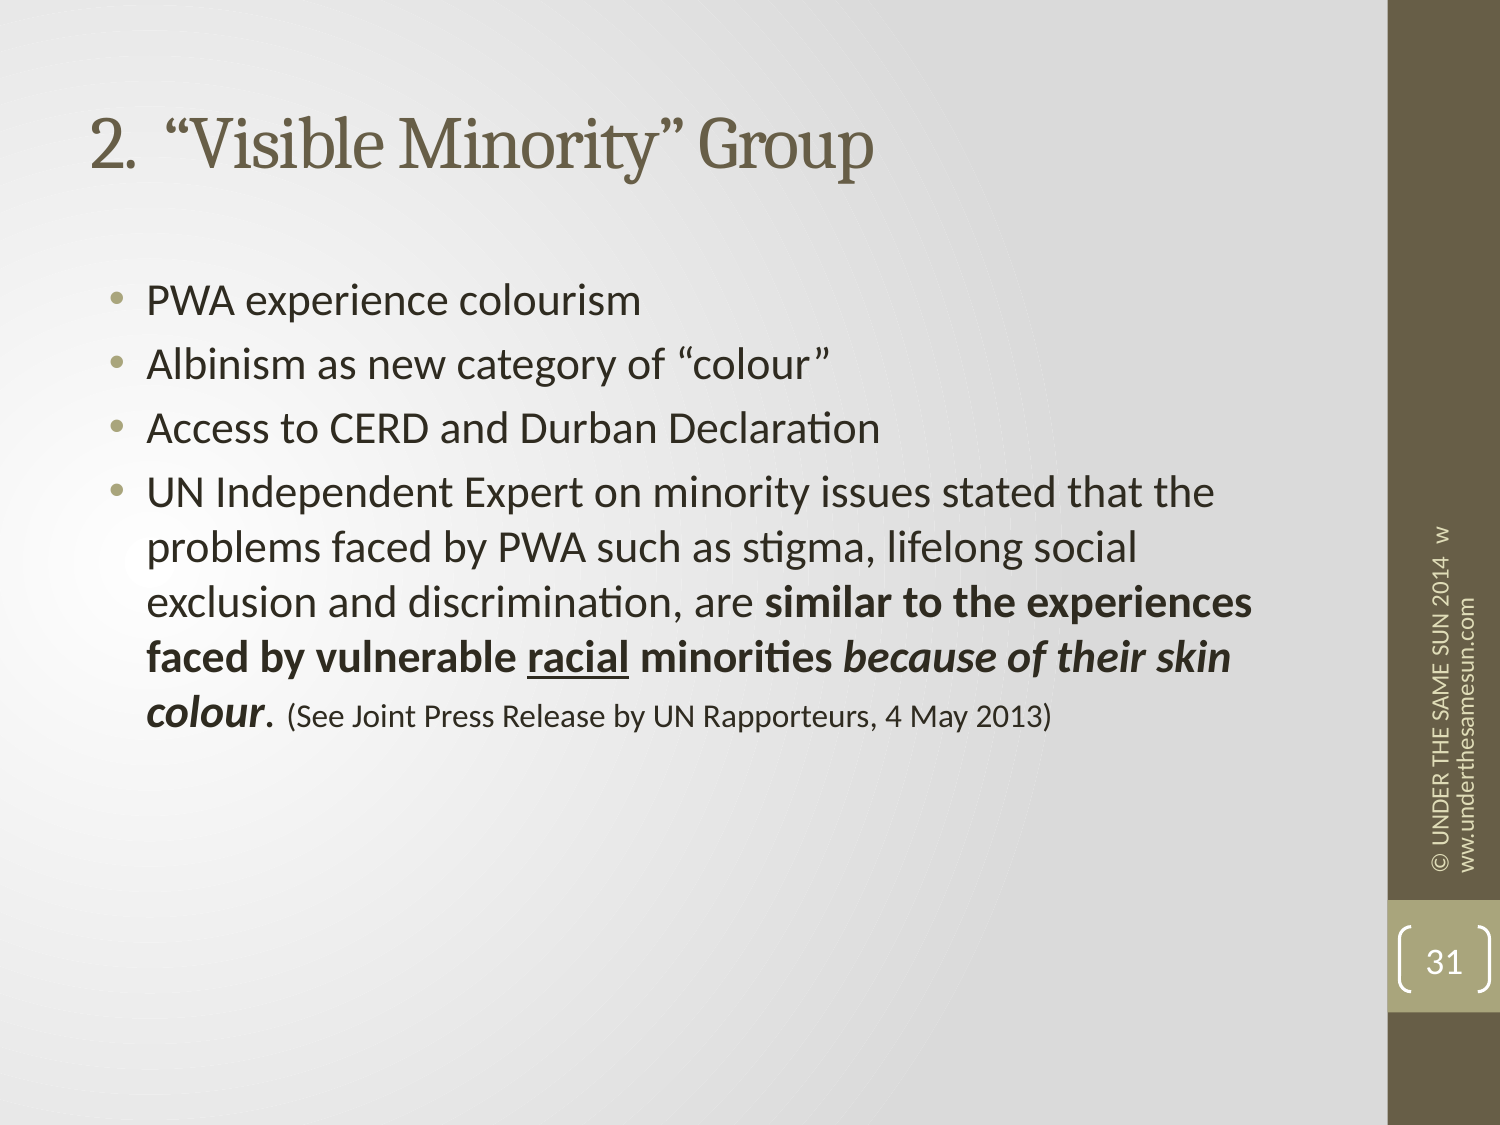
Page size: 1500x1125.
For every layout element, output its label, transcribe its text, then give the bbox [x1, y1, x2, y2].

title 2. “Visible Minority” Group [75, 45, 1325, 233]
slide_number 31 [1397, 925, 1492, 994]
list PWA experience colourism Albinism as new category of “colour” Access to CERD and Durban Declaration UN Independent Expert on minority issues stated that the problems faced by PWA such as stigma, lifelong social exclusion and discrimination, are similar to the experiences faced by vulnerable racial minorities because of their skin colour. (See Joint Press Release by UN Rapporteurs, 4 May 2013) [75, 262, 1325, 1050]
footer © UNDER THE SAME SUN 2014 www.underthesamesun.com [1408, 500, 1469, 889]
